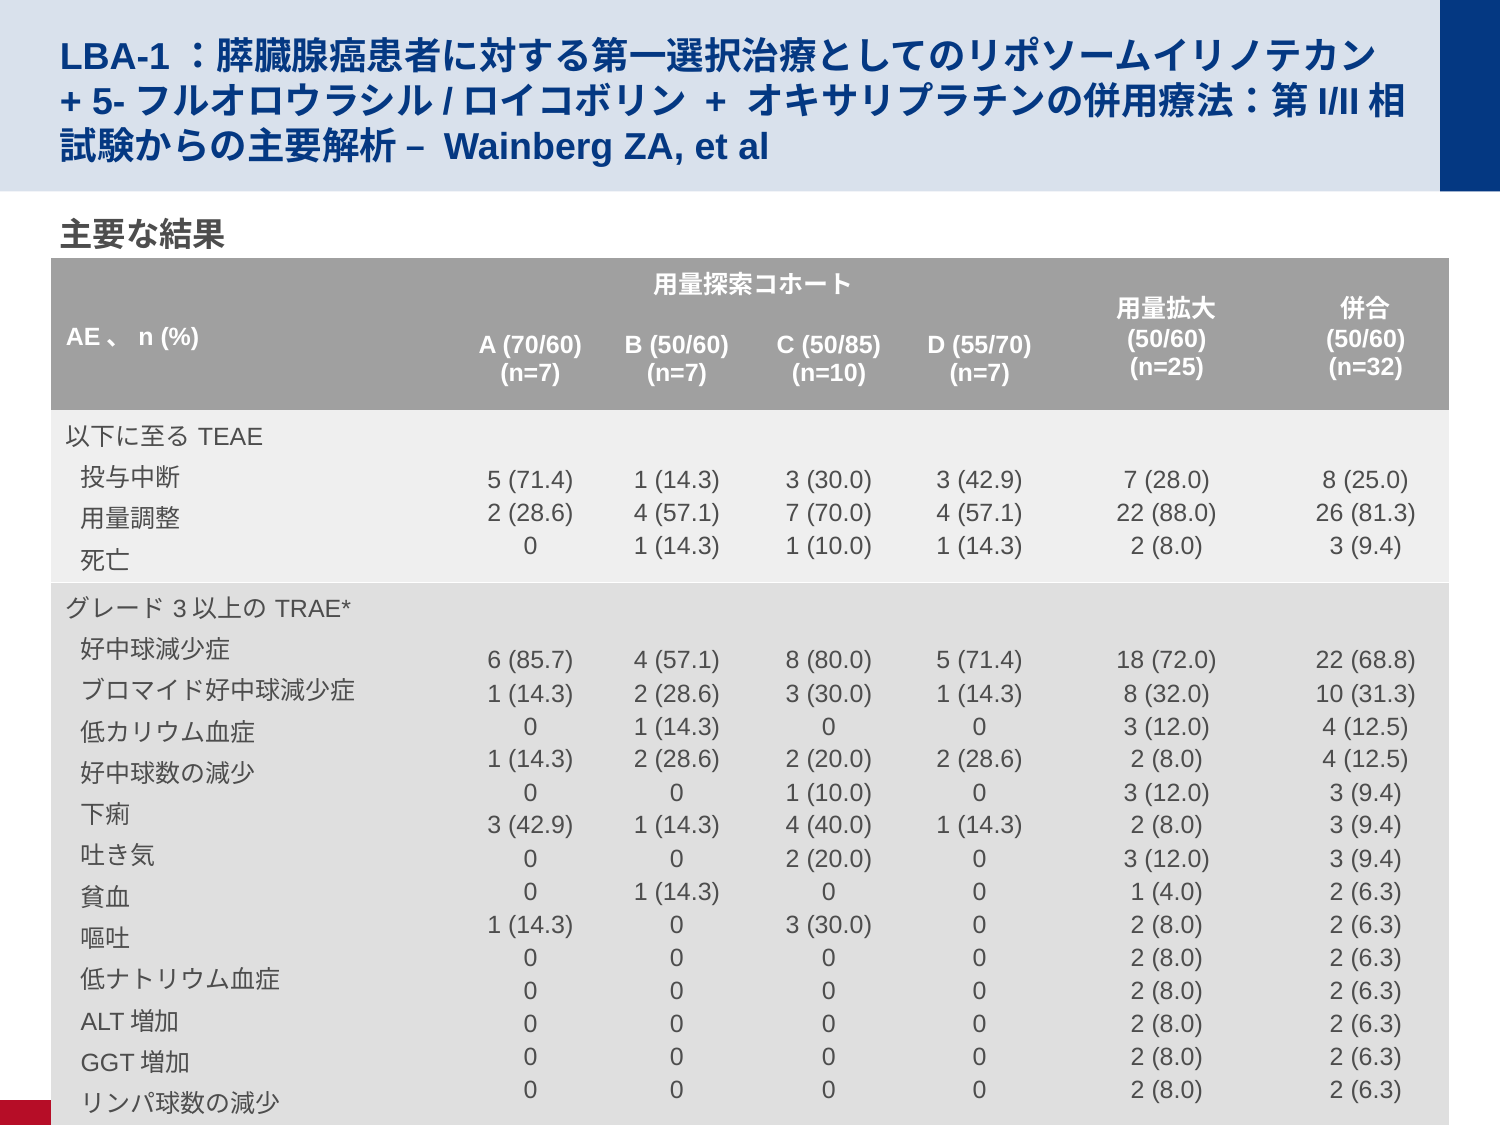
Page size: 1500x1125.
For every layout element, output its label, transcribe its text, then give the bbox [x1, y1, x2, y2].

table_cell 4 (57.1) 2 (28.6) 1 (14.3) 2 (28.6) 0 1 (14.3) 0 1 (14.3) 0 0 0 0 0 0 [604, 583, 750, 1125]
table_cell グレード3以上のTRAE* 好中球減少症 ブロマイド好中球減少症 低カリウム血症 好中球数の減少 下痢 吐き気 貧血 嘔吐 低ナトリウム血症 ALT増加 GGT増加 リンパ球数の減少 白血球数の減少 [51, 583, 457, 1125]
table_cell 5 (71.4) 2 (28.6) 0 [457, 410, 604, 582]
table_header 用量拡大 (50/60) (n=25) [1051, 258, 1283, 410]
table_cell 22 (68.8) 10 (31.3) 4 (12.5) 4 (12.5) 3 (9.4) 3 (9.4) 3 (9.4) 2 (6.3) 2 (6.3) 2 (6.3) 2 (6.3) 2 (6.3) 2 (6.3) 2 (6.3) [1283, 583, 1449, 1125]
table_header AE、n (%) [51, 258, 457, 410]
table_cell 6 (85.7) 1 (14.3) 0 1 (14.3) 0 3 (42.9) 0 0 1 (14.3) 0 0 0 0 0 [457, 583, 604, 1125]
table_cell 以下に至るTEAE 投与中断 用量調整 死亡 [51, 410, 457, 582]
table_cell 8 (80.0) 3 (30.0) 0 2 (20.0) 1 (10.0) 4 (40.0) 2 (20.0) 0 3 (30.0) 0 0 0 0 0 [750, 583, 908, 1125]
title LBA-1：膵臓腺癌患者に対する第一選択治療としてのリポソームイリノテカン + 5-フルオロウラシル/ロイコボリン + オキサリプラチンの併用療法：第I/II相試験からの主要解析 – Wainberg ZA, et al [59, 29, 1412, 162]
table_cell 3 (30.0) 7 (70.0) 1 (10.0) [750, 410, 908, 582]
table_cell D (55/70) (n=7) [908, 306, 1051, 410]
table_cell 3 (42.9) 4 (57.1) 1 (14.3) [908, 410, 1051, 582]
table_header 用量探索コホート [457, 258, 1051, 306]
table_cell 7 (28.0) 22 (88.0) 2 (8.0) [1051, 410, 1283, 582]
table_header 併合 (50/60) (n=32) [1283, 258, 1449, 410]
table_cell C (50/85) (n=10) [750, 306, 908, 410]
table_cell 8 (25.0) 26 (81.3) 3 (9.4) [1283, 410, 1449, 582]
list 主要な結果 [59, 205, 1441, 258]
table_cell 18 (72.0) 8 (32.0) 3 (12.0) 2 (8.0) 3 (12.0) 2 (8.0) 3 (12.0) 1 (4.0) 2 (8.0) 2 (8.0) 2 (8.0) 2 (8.0) 2 (8.0) 2 (8.0) [1051, 583, 1283, 1125]
table_cell B (50/60) (n=7) [604, 306, 750, 410]
table_cell 5 (71.4) 1 (14.3) 0 2 (28.6) 0 1 (14.3) 0 0 0 0 0 0 0 0 [908, 583, 1051, 1125]
table_cell 1 (14.3) 4 (57.1) 1 (14.3) [604, 410, 750, 582]
table_cell A (70/60) (n=7) [457, 306, 604, 410]
